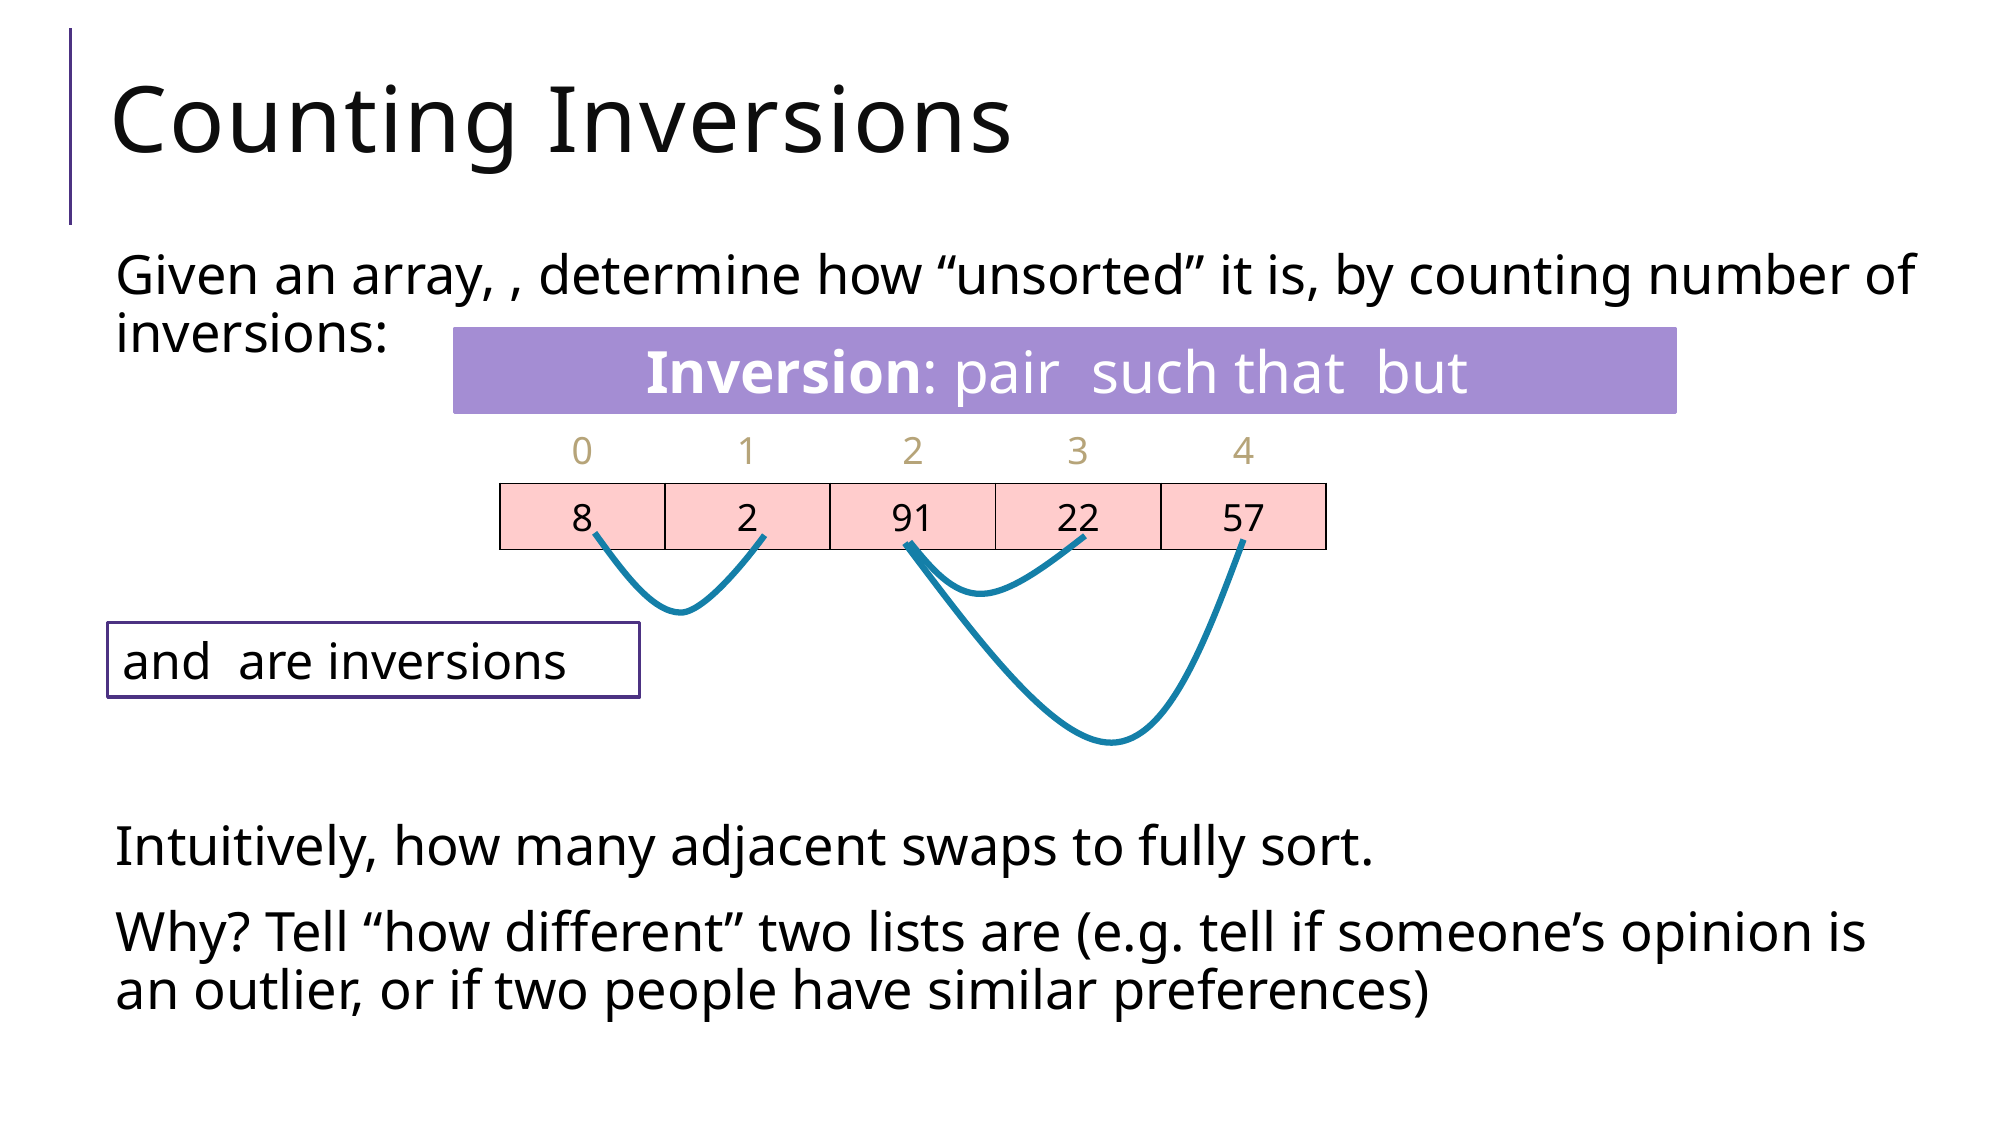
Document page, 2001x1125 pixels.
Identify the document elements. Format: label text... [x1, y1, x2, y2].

table_cell 22 [996, 484, 1160, 541]
text_box [908, 534, 1086, 543]
title Counting Inversions [94, 43, 1930, 210]
table_header 2 [831, 418, 995, 483]
text_box [903, 539, 1245, 744]
table_header 4 [1162, 418, 1325, 483]
table_cell 8 [501, 484, 664, 549]
table_cell 91 [831, 484, 995, 549]
table_header 0 [501, 418, 664, 483]
table_header 1 [666, 418, 829, 483]
table_cell 57 [1162, 484, 1325, 549]
table_cell 2 [666, 484, 829, 549]
text_box [593, 532, 766, 614]
table_header 3 [996, 418, 1160, 483]
